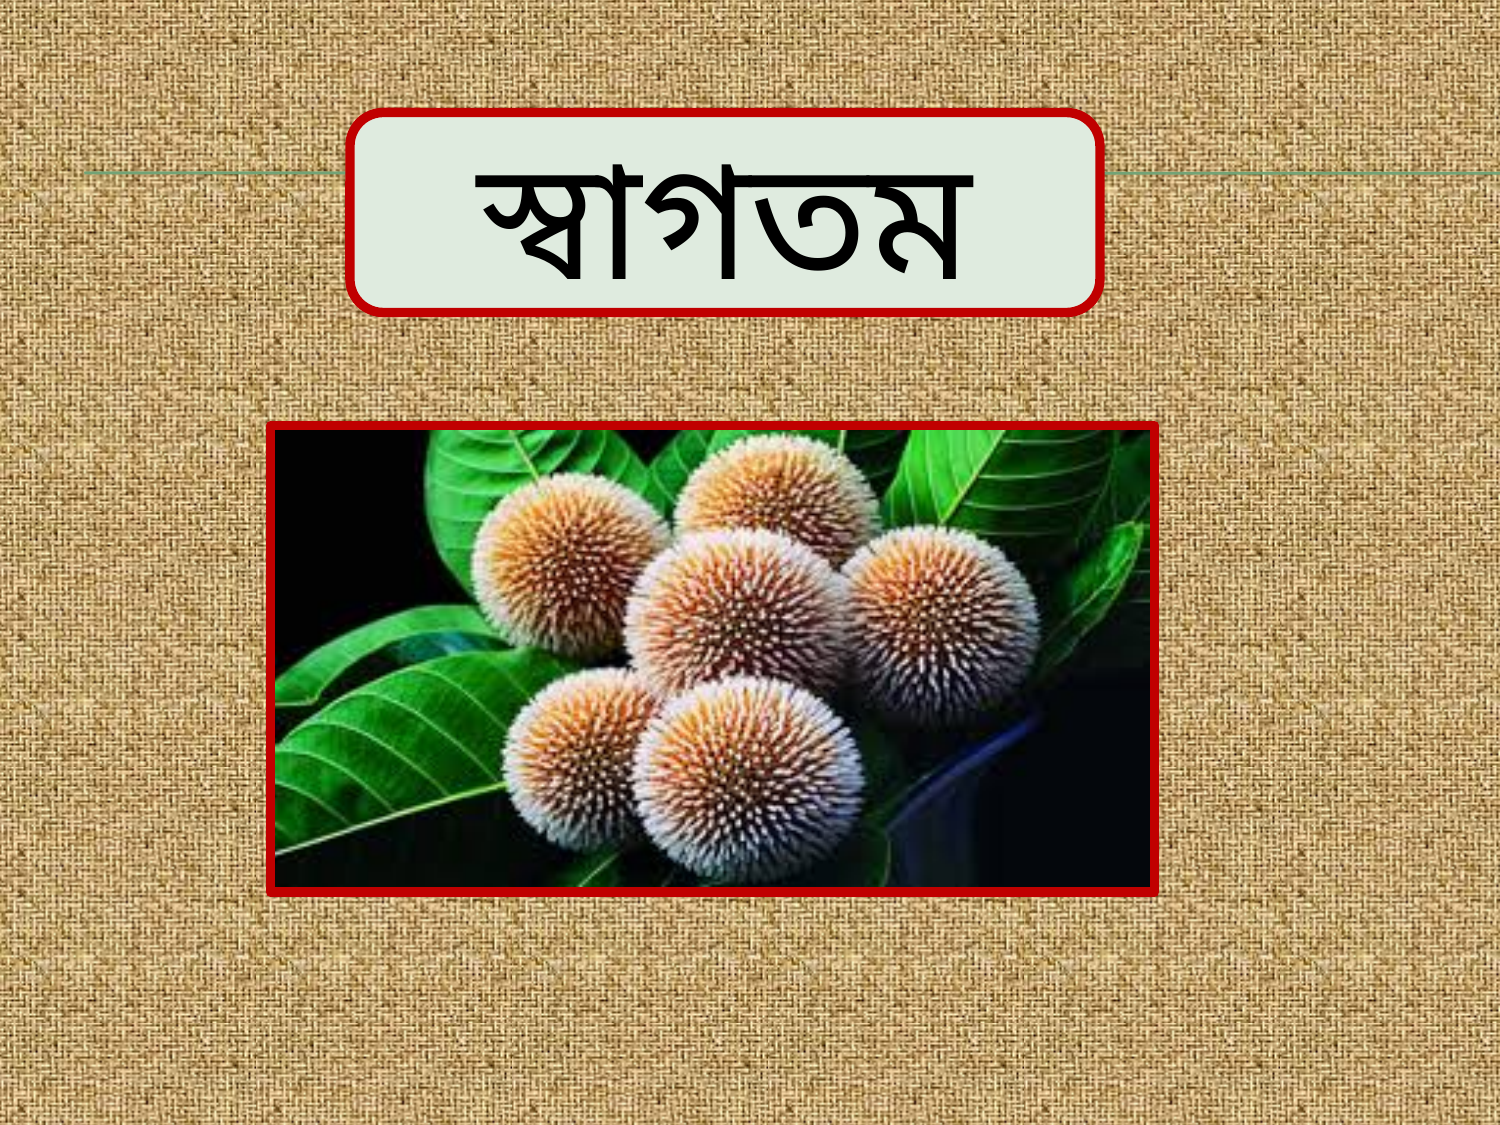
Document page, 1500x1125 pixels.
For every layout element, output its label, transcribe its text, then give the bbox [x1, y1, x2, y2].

text_box স্বাগতম [347, 110, 1103, 315]
picture [0, 0, 1500, 1125]
